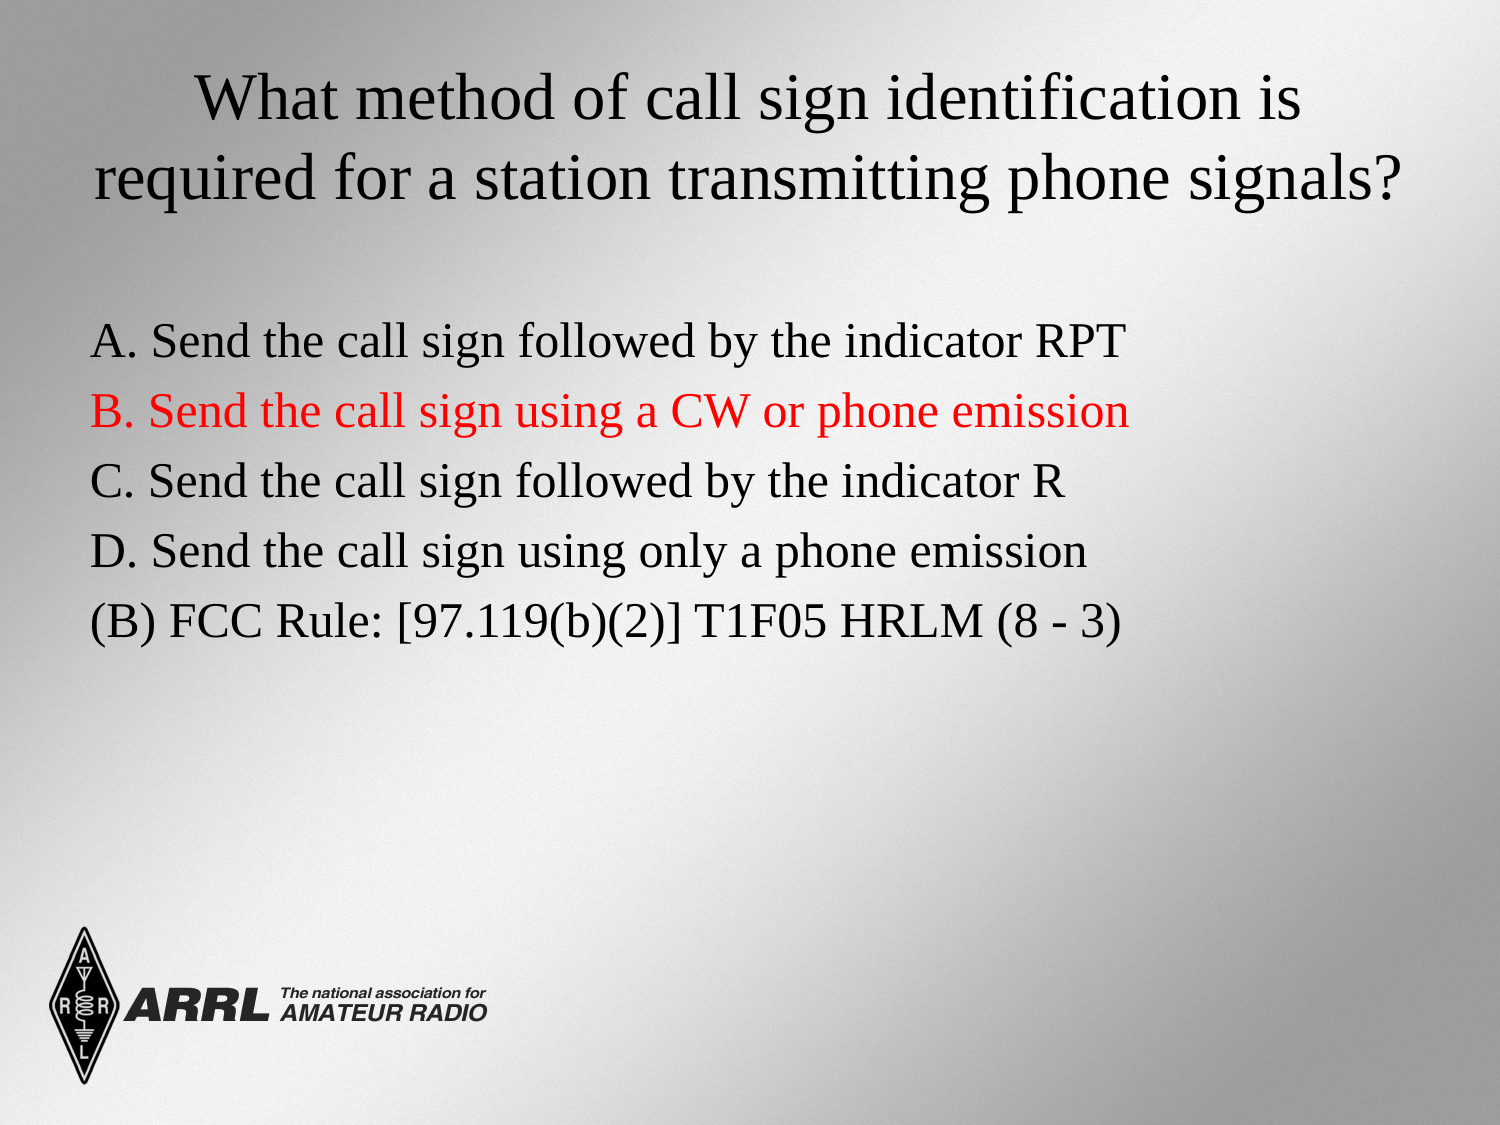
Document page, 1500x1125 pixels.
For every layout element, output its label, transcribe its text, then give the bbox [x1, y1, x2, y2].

title What method of call sign identification is required for a station transmitting phone signals? [75, 45, 1425, 233]
picture [0, 0, 1500, 1125]
list A. Send the call sign followed by the indicator RPT B. Send the call sign using a CW or phone emission C. Send the call sign followed by the indicator R D. Send the call sign using only a phone emission (B) FCC Rule: [97.119(b)(2)] T1F05 HRLM (8 - 3) [75, 299, 1425, 1005]
